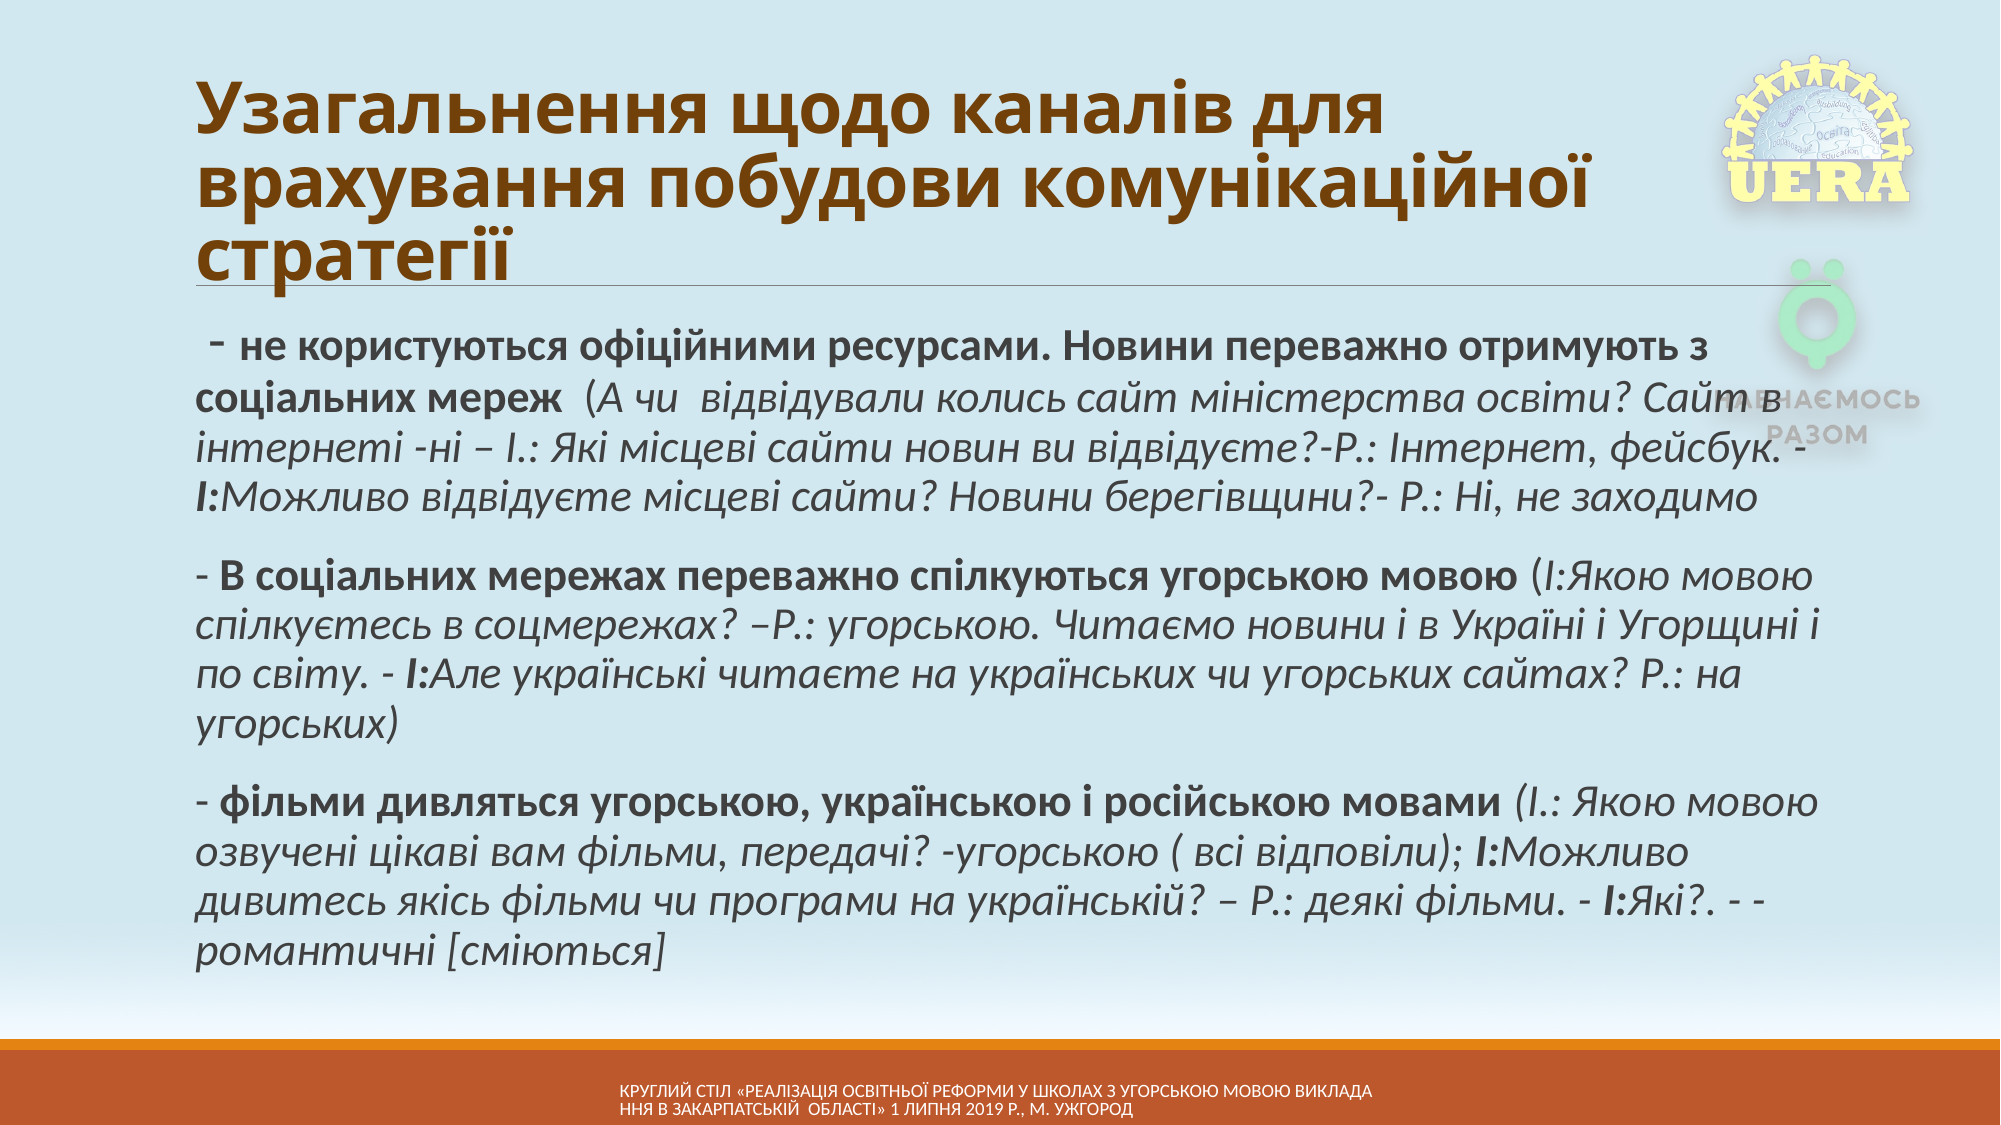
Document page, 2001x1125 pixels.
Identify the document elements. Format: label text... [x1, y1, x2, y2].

footer КРУГЛий СТІЛ «Реалізація освітньої реформи у школах з угорською мовою викладання в Закарпатській області» 1 липня 2019 р., м. Ужгород [604, 1059, 1396, 1120]
list - не користуються офіційними ресурсами. Новини переважно отримують з соціальних мереж (А чи відвідували колись сайт міністерства освіти? Сайт в інтернеті -ні – І.: Які місцеві сайти новин ви відвідуєте?-Р.: Інтернет, фейсбук. - І:Можливо відвідуєте місцеві сайти? Новини берегівщини?- Р.: Ні, не заходимо - В соціальних мережах переважно спілкуються угорською мовою (І:Якою мовою спілкуєтесь в соцмережах? –Р.: угорською. Читаємо новини і в Україні і Угорщині і по світу. - І:Але українські читаєте на українських чи угорських сайтах? Р.: на угорських) - фільми дивляться угорською, українською і російською мовами (І.: Якою мовою озвучені цікаві вам фільми, передачі? -угорською ( всі відповіли); І:Можливо дивитесь якісь фільми чи програми на українській? – Р.: деякі фільми. - І:Які?. - -романтичні [сміються] [180, 302, 1830, 1013]
title Узагальнення щодо каналів для врахування побудови комунікаційної стратегії [180, 64, 1830, 302]
